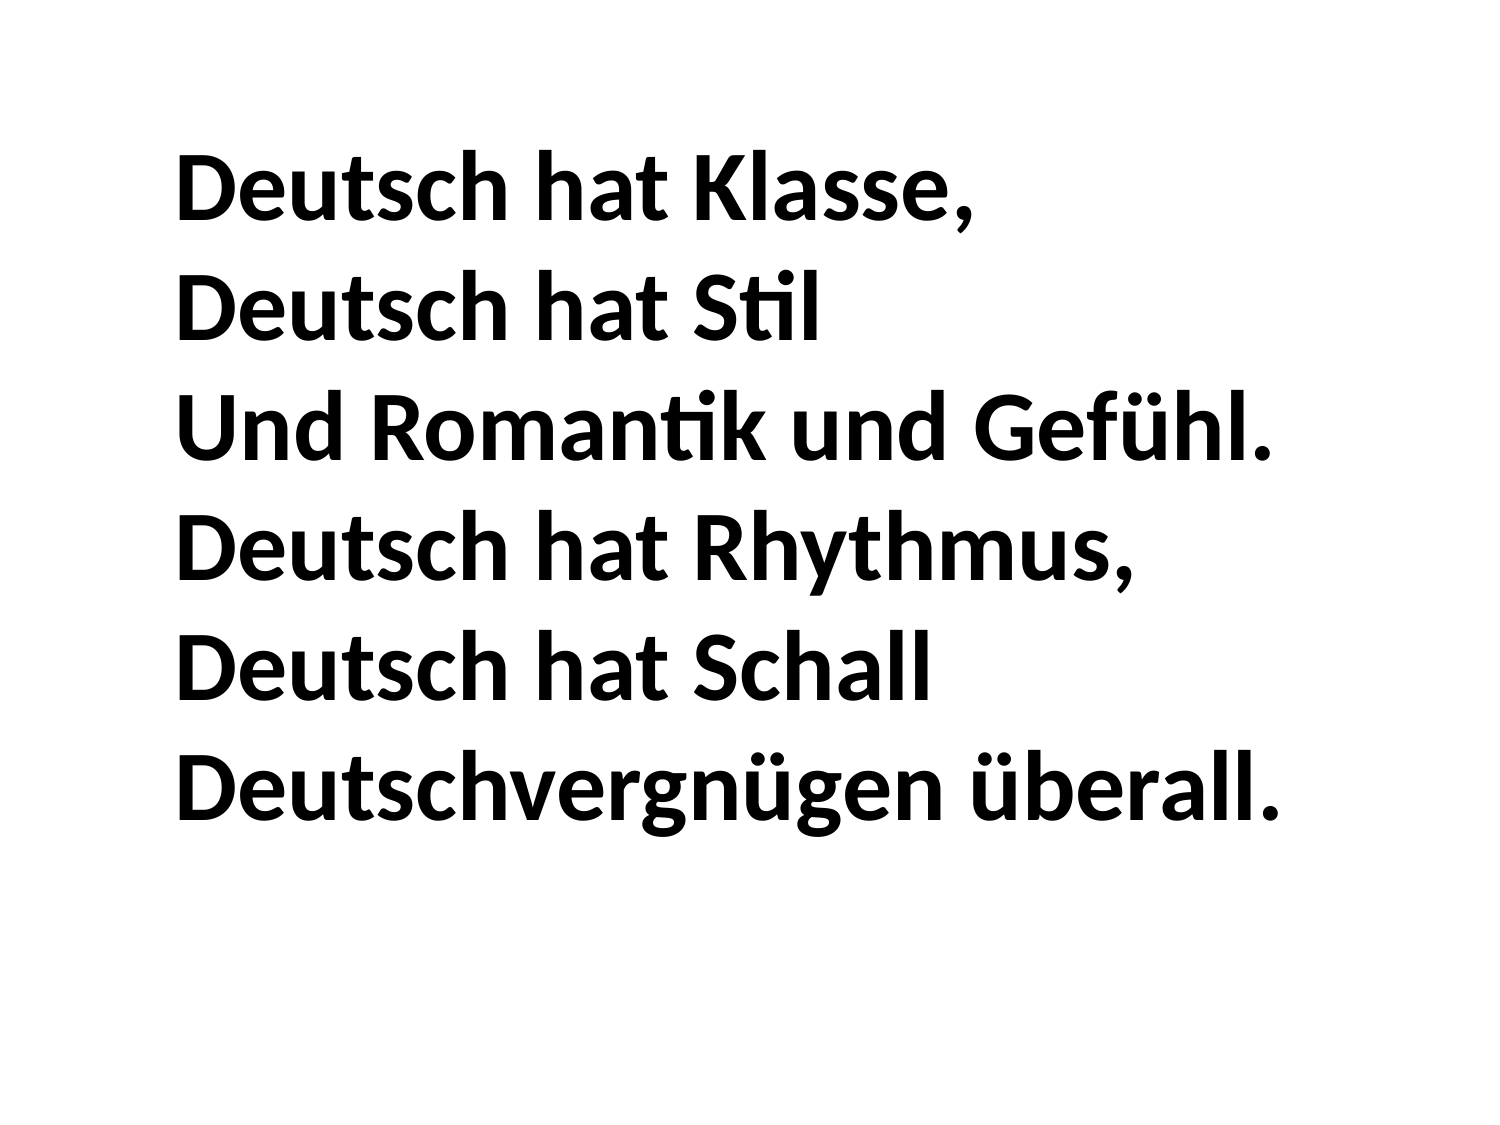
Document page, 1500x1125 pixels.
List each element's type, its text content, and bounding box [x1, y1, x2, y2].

text_box Deutsch hat Klasse, Deutsch hat Stil Und Romantik und Gefühl. Deutsch hat Rhythmus, Deutsch hat Schall Deutschvergnügen überall. [159, 113, 1376, 983]
